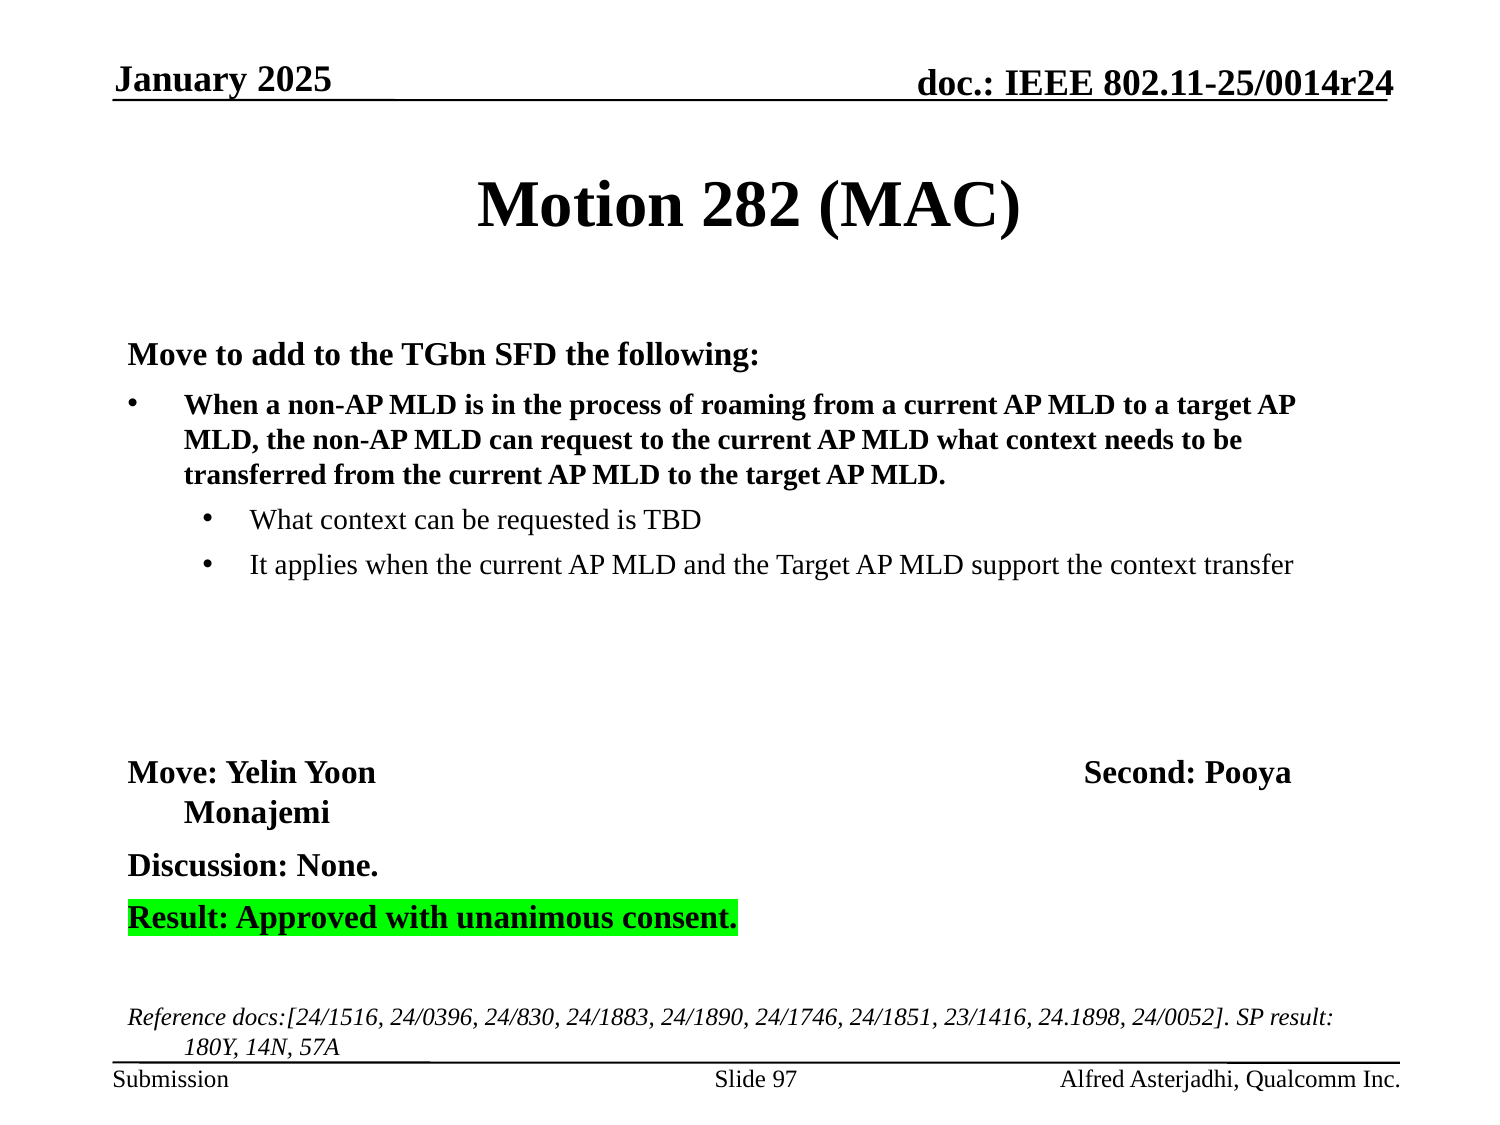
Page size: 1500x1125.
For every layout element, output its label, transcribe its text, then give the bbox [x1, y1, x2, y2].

slide_number Slide 97 [712, 1061, 800, 1123]
list Move to add to the TGbn SFD the following: When a non-AP MLD is in the process of roaming from a current AP MLD to a target AP MLD, the non-AP MLD can request to the current AP MLD what context needs to be transferred from the current AP MLD to the target AP MLD. What context can be requested is TBD It applies when the current AP MLD and the Target AP MLD support the context transfer Move: Yelin Yoon Second: Pooya Monajemi Discussion: None. Result: Approved with unanimous consent. Reference docs:[24/1516, 24/0396, 24/830, 24/1883, 24/1890, 24/1746, 24/1851, 23/1416, 24.1898, 24/0052]. SP result: 180Y, 14N, 57A [112, 324, 1388, 1063]
title Motion 282 (MAC) [112, 112, 1388, 288]
footer Alfred Asterjadhi, Qualcomm Inc. [878, 1061, 1402, 1093]
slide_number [114, 54, 423, 100]
